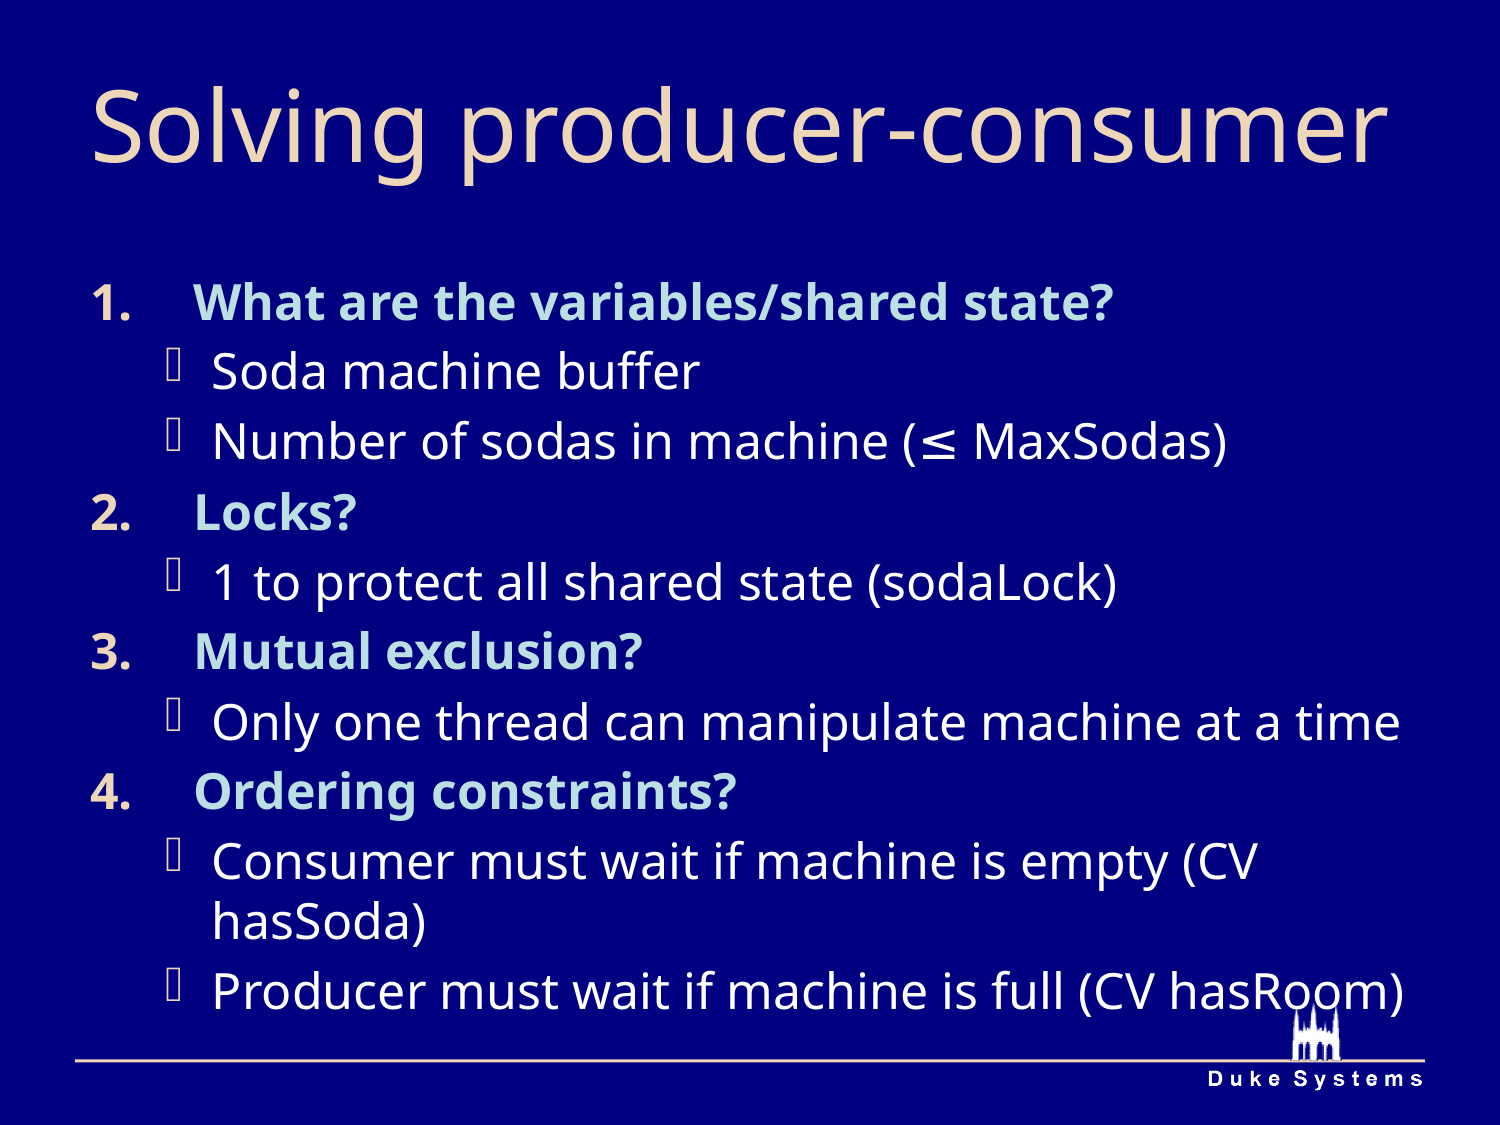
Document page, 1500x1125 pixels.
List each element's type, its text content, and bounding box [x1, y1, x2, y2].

picture [1100, 987, 1500, 1125]
list What are the variables/shared state? Soda machine buffer Number of sodas in machine (≤ MaxSodas) Locks? 1 to protect all shared state (sodaLock) Mutual exclusion? Only one thread can manipulate machine at a time Ordering constraints? Consumer must wait if machine is empty (CV hasSoda) Producer must wait if machine is full (CV hasRoom) [75, 262, 1425, 938]
title Solving producer-consumer [75, 45, 1425, 200]
